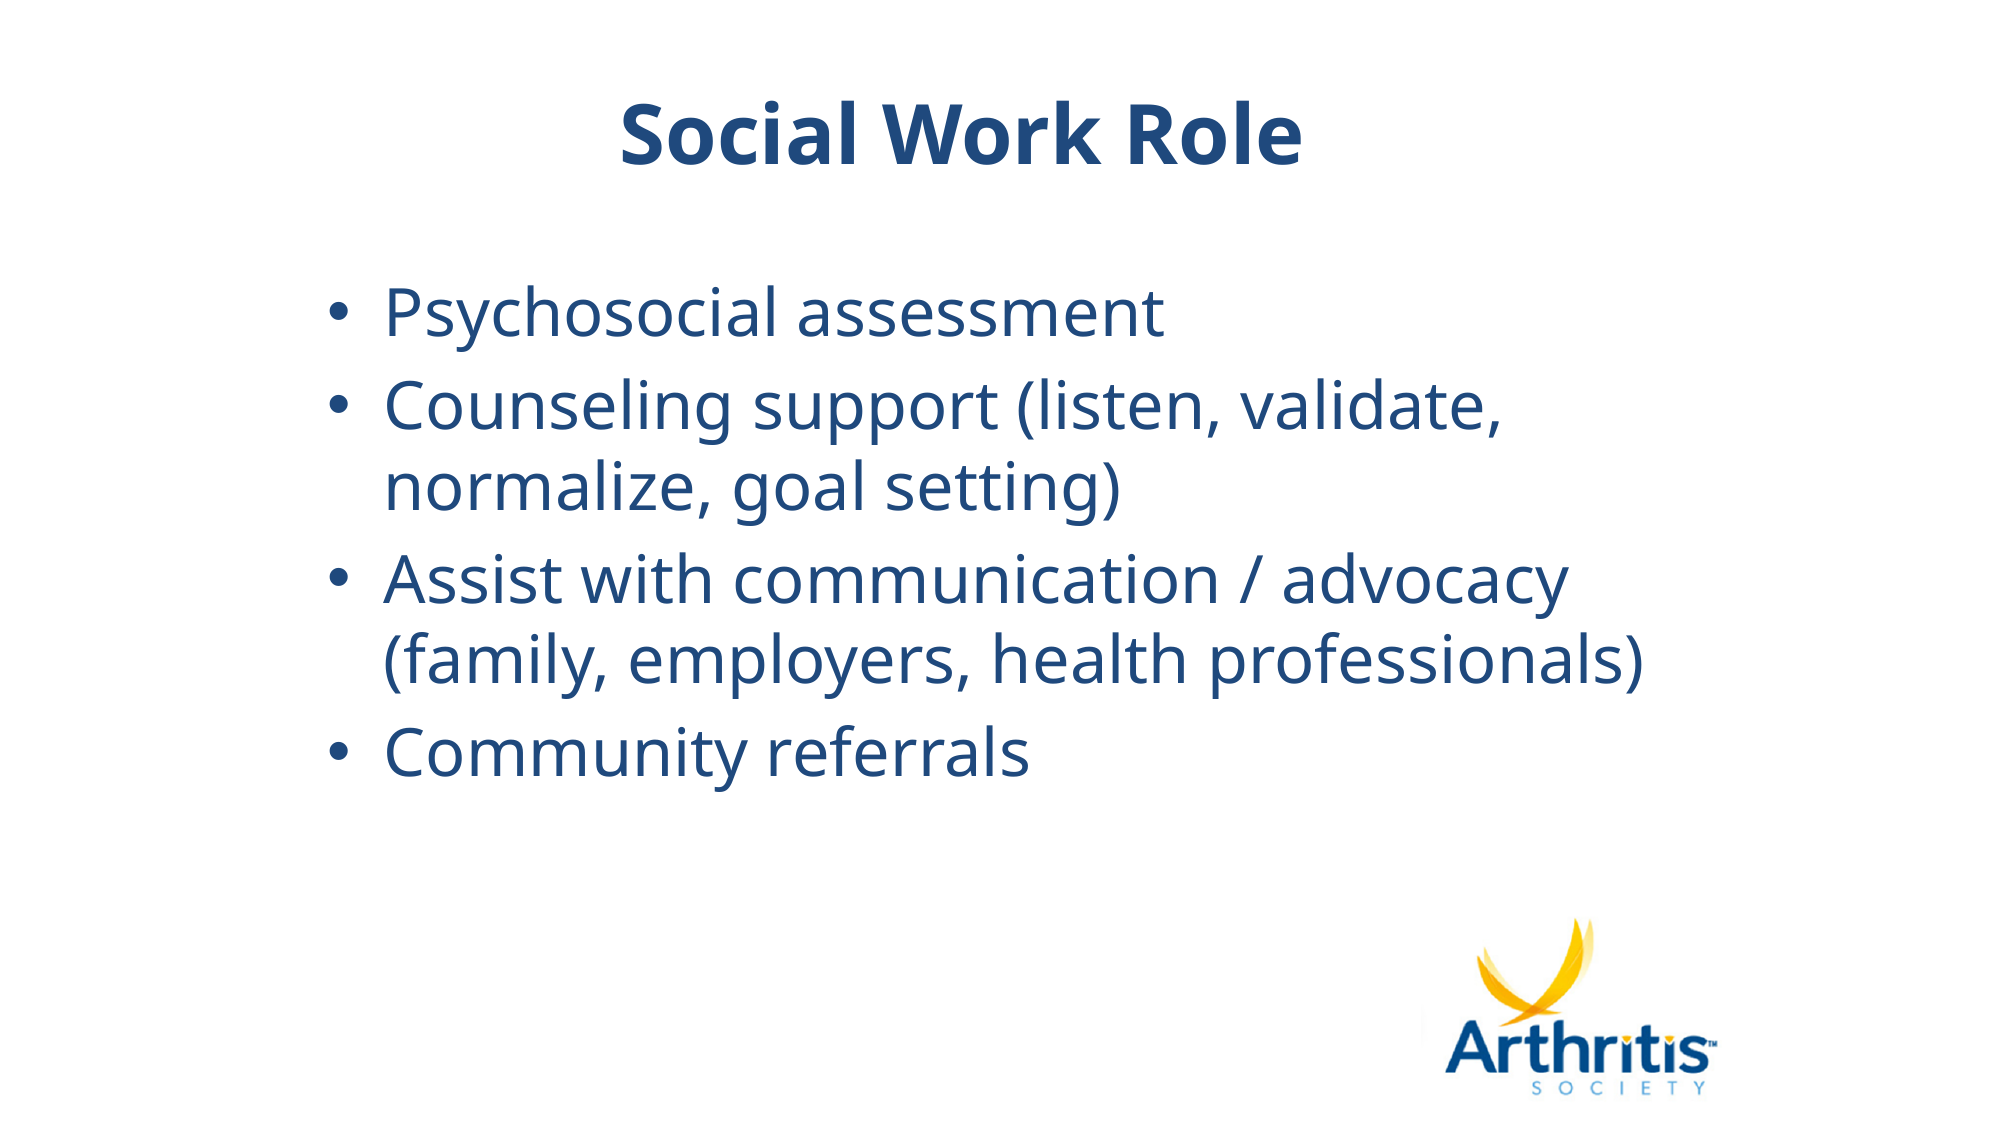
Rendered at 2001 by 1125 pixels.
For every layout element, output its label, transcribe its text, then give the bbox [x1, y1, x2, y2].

title Social Work Role [249, 37, 1675, 225]
picture [1421, 887, 1751, 1125]
list Psychosocial assessment Counseling support (listen, validate, normalize, goal setting) Assist with communication / advocacy (family, employers, health professionals) Community referrals [312, 262, 1750, 975]
